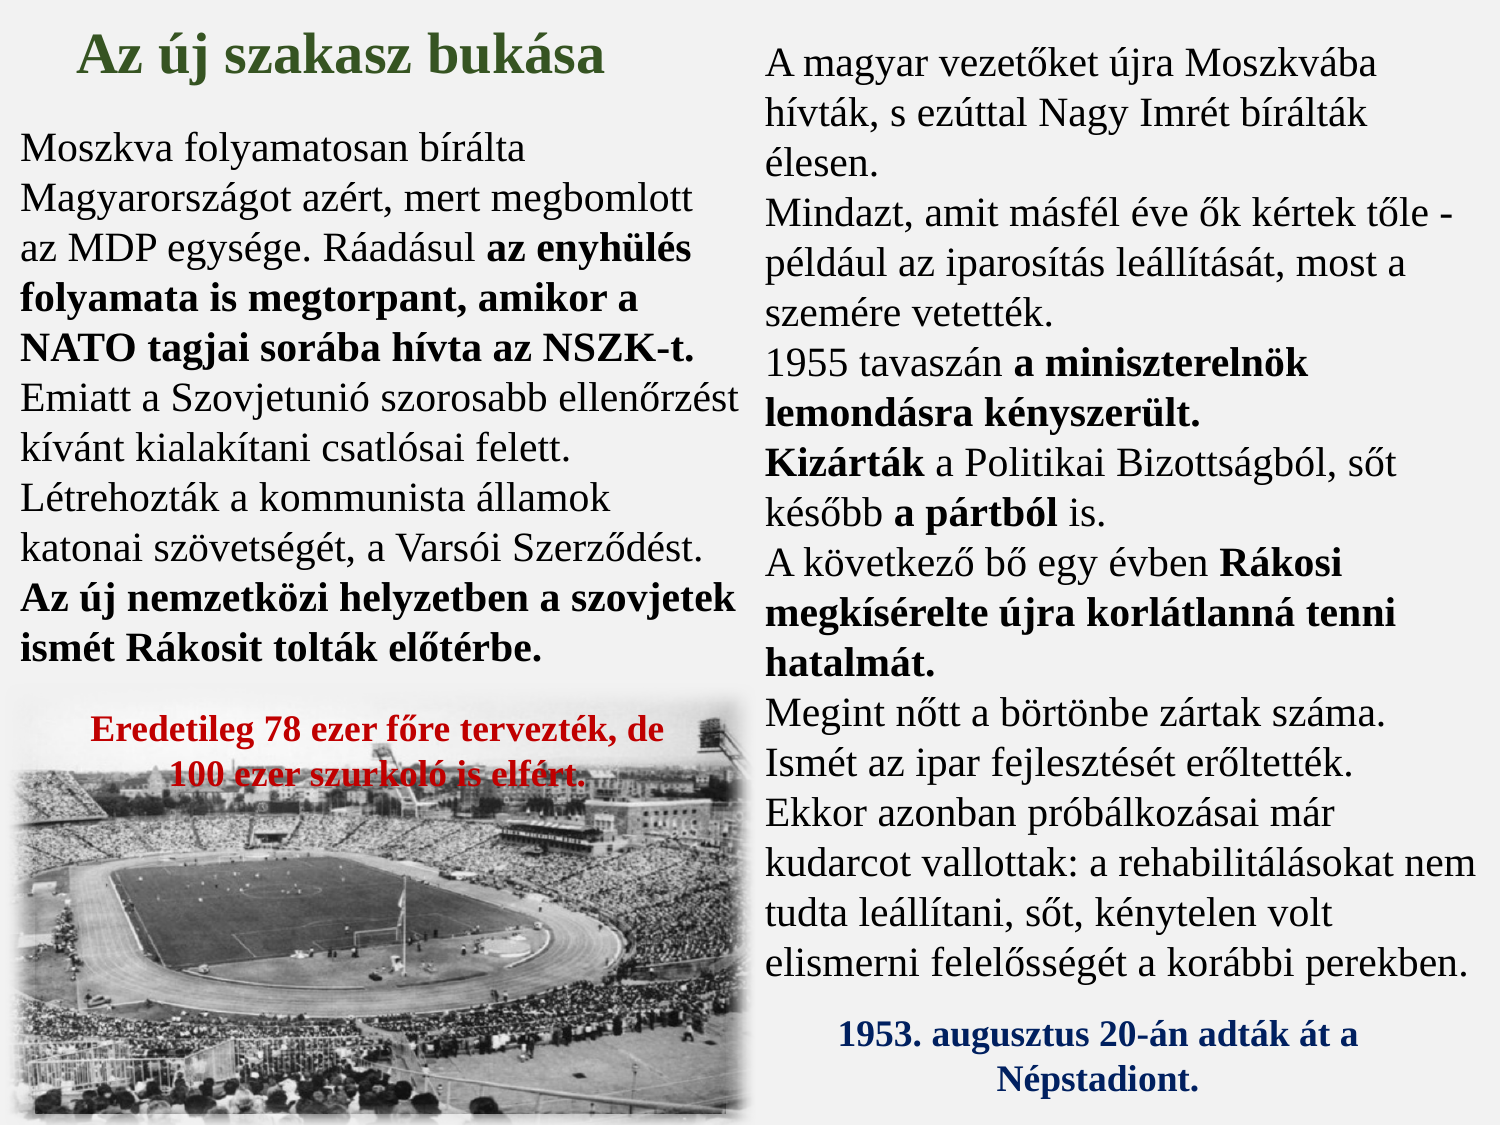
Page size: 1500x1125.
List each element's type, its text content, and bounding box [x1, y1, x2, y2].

text_box A magyar vezetőket újra Moszkvába hívták, s ezúttal Nagy Imrét bírálták élesen. Mindazt, amit másfél éve ők kértek tőle -például az iparosítás leállítását, most a szemére vetették. 1955 tavaszán a miniszterelnök lemondásra kényszerült. Kizárták a Politikai Bizottságból, sőt később a pártból is. A következő bő egy évben Rákosi megkísérelte újra korlátlanná tenni hatalmát. Megint nőtt a börtönbe zártak száma. Ismét az ipar fejlesztését erőltették. Ekkor azonban próbálkozásai már kudarcot vallottak: a rehabilitálásokat nem tudta leállítani, sőt, kénytelen volt elismerni felelősségét a korábbi perekben. [749, 26, 1500, 992]
text_box 1953. augusztus 20-án adták át a Népstadiont. [822, 1001, 1374, 1106]
text_box Az új szakasz bukása [61, 7, 621, 93]
picture [5, 683, 756, 1125]
text_box Moszkva folyamatosan bírálta Magyarországot azért, mert megbomlott az MDP egysége. Ráadásul az enyhülés folyamata is megtorpant, amikor a NATO tagjai sorába hívta az NSZK-t. Emiatt a Szovjetunió szorosabb ellenőrzést kívánt kialakítani csatlósai felett. Létrehozták a kommunista államok katonai szövetségét, a Varsói Szerződést. Az új nemzetközi helyzetben a szovjetek ismét Rákosit tolták előtérbe. [5, 112, 756, 678]
